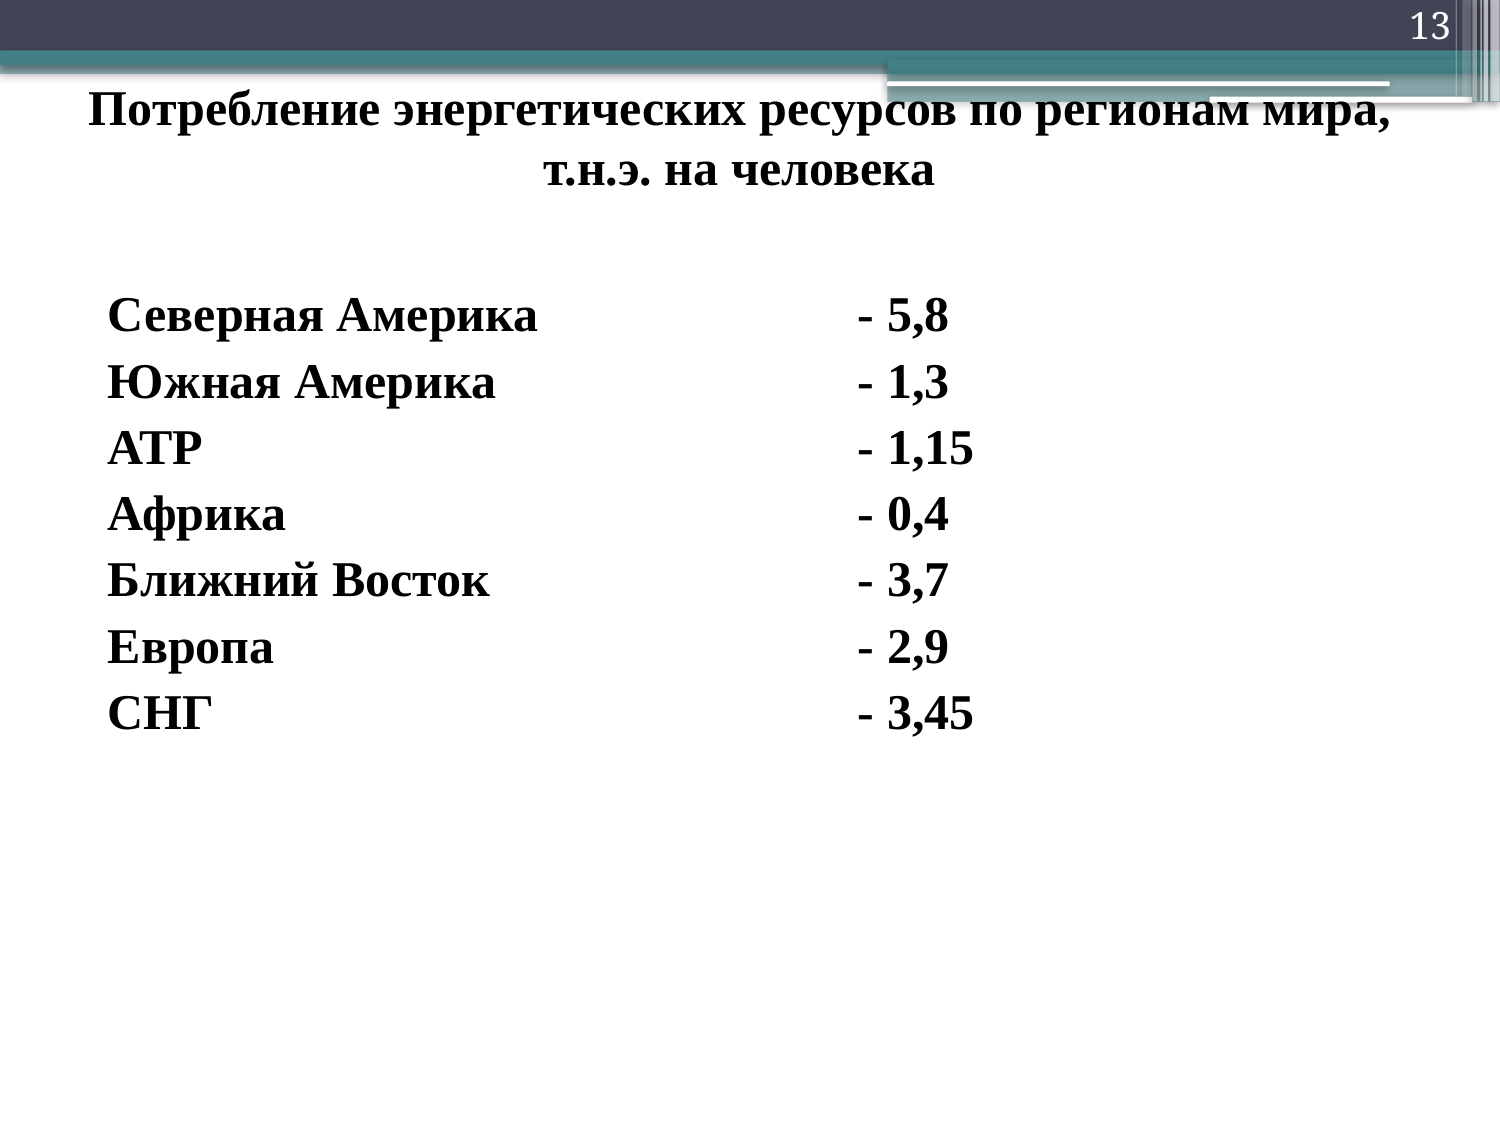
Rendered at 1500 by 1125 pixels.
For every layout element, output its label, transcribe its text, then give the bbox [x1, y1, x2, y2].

slide_number 13 [1340, 0, 1466, 61]
list Северная Америка - 5,8 Южная Америка - 1,3 АТР - 1,15 Африка - 0,4 Ближний Восток - 3,7 Европа - 2,9 СНГ - 3,45 [74, 207, 1426, 1079]
title Потребление энергетических ресурсов по регионам мира, т.н.э. на человека [64, 89, 1416, 182]
